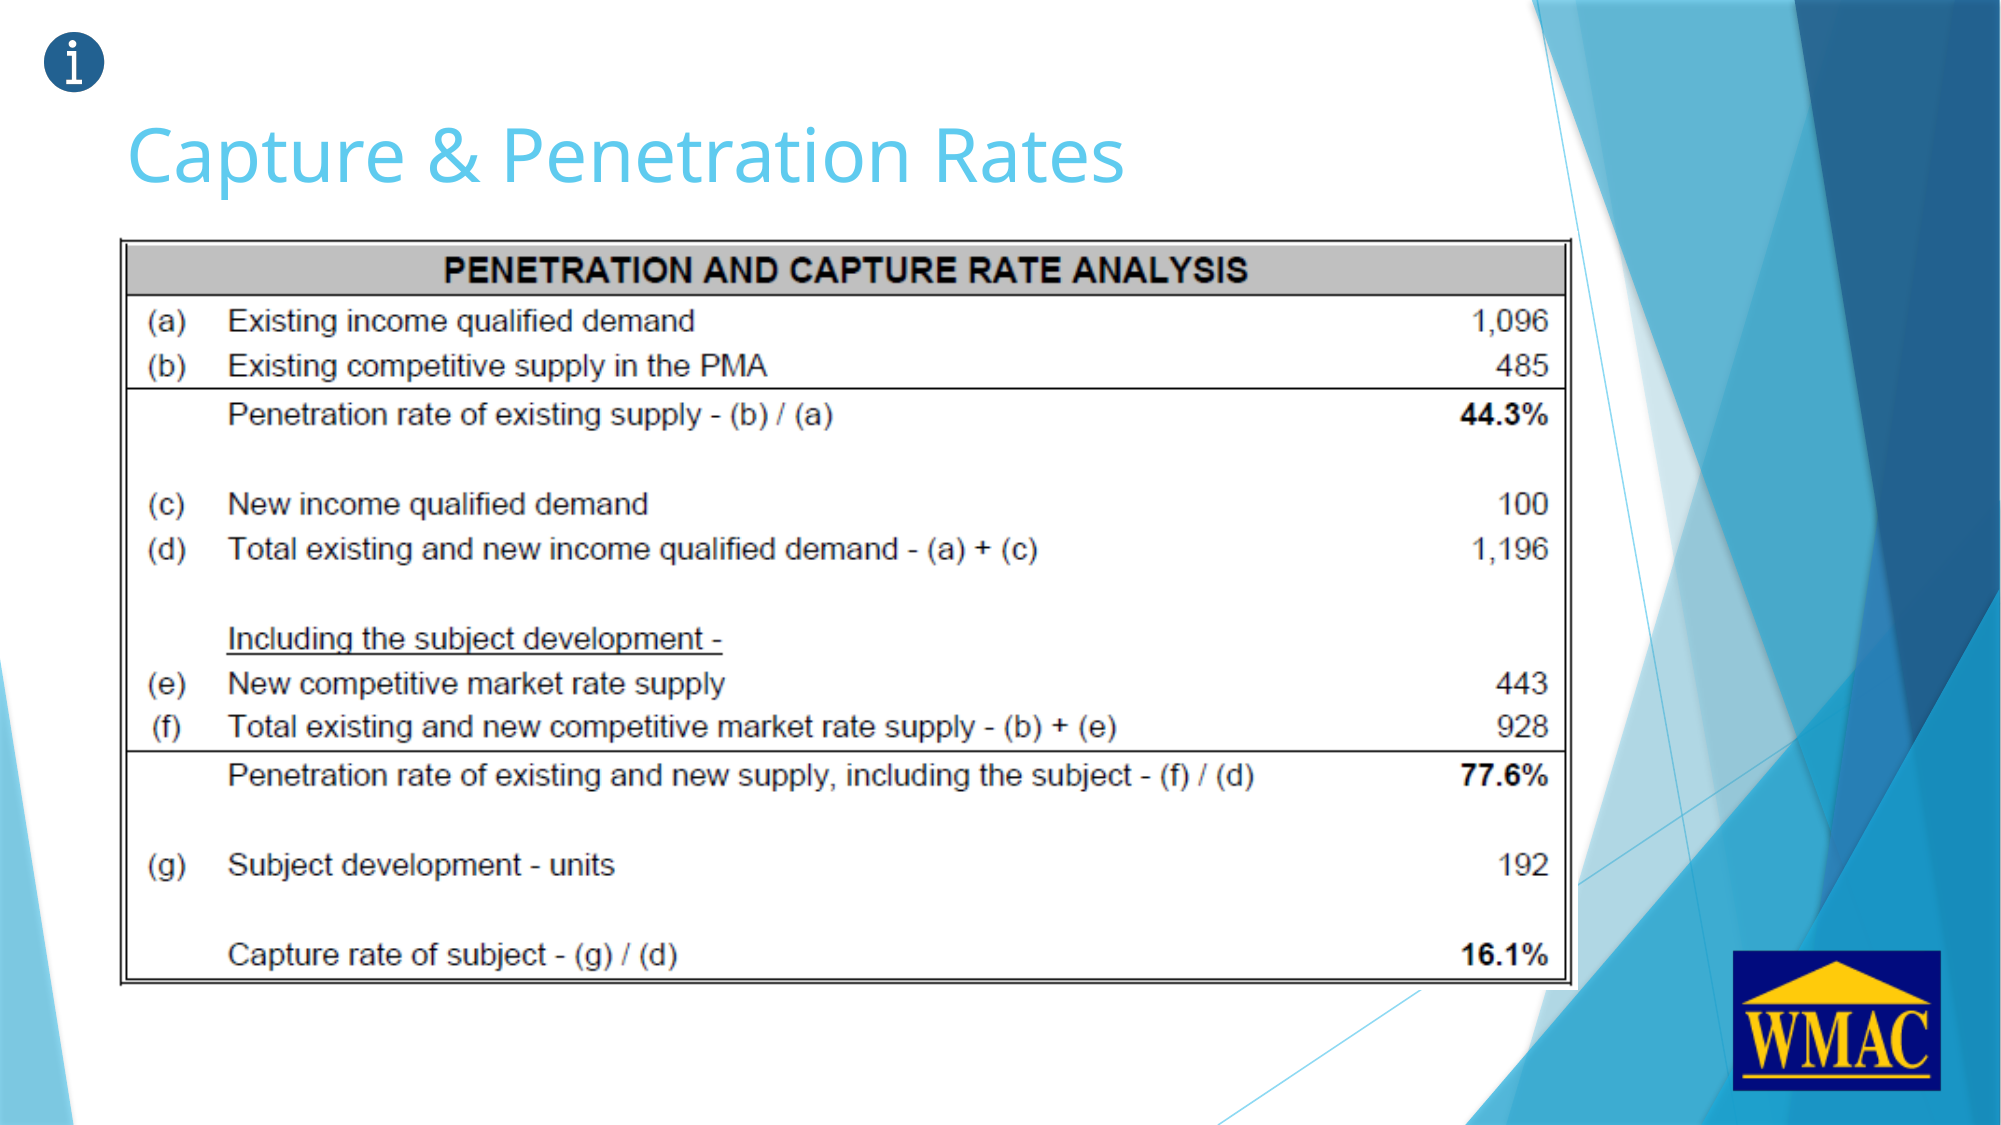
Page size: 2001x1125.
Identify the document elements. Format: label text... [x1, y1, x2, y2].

picture [1732, 950, 1943, 1092]
picture [110, 231, 1578, 990]
title Capture & Penetration Rates [111, 99, 1522, 230]
picture [35, 24, 112, 101]
